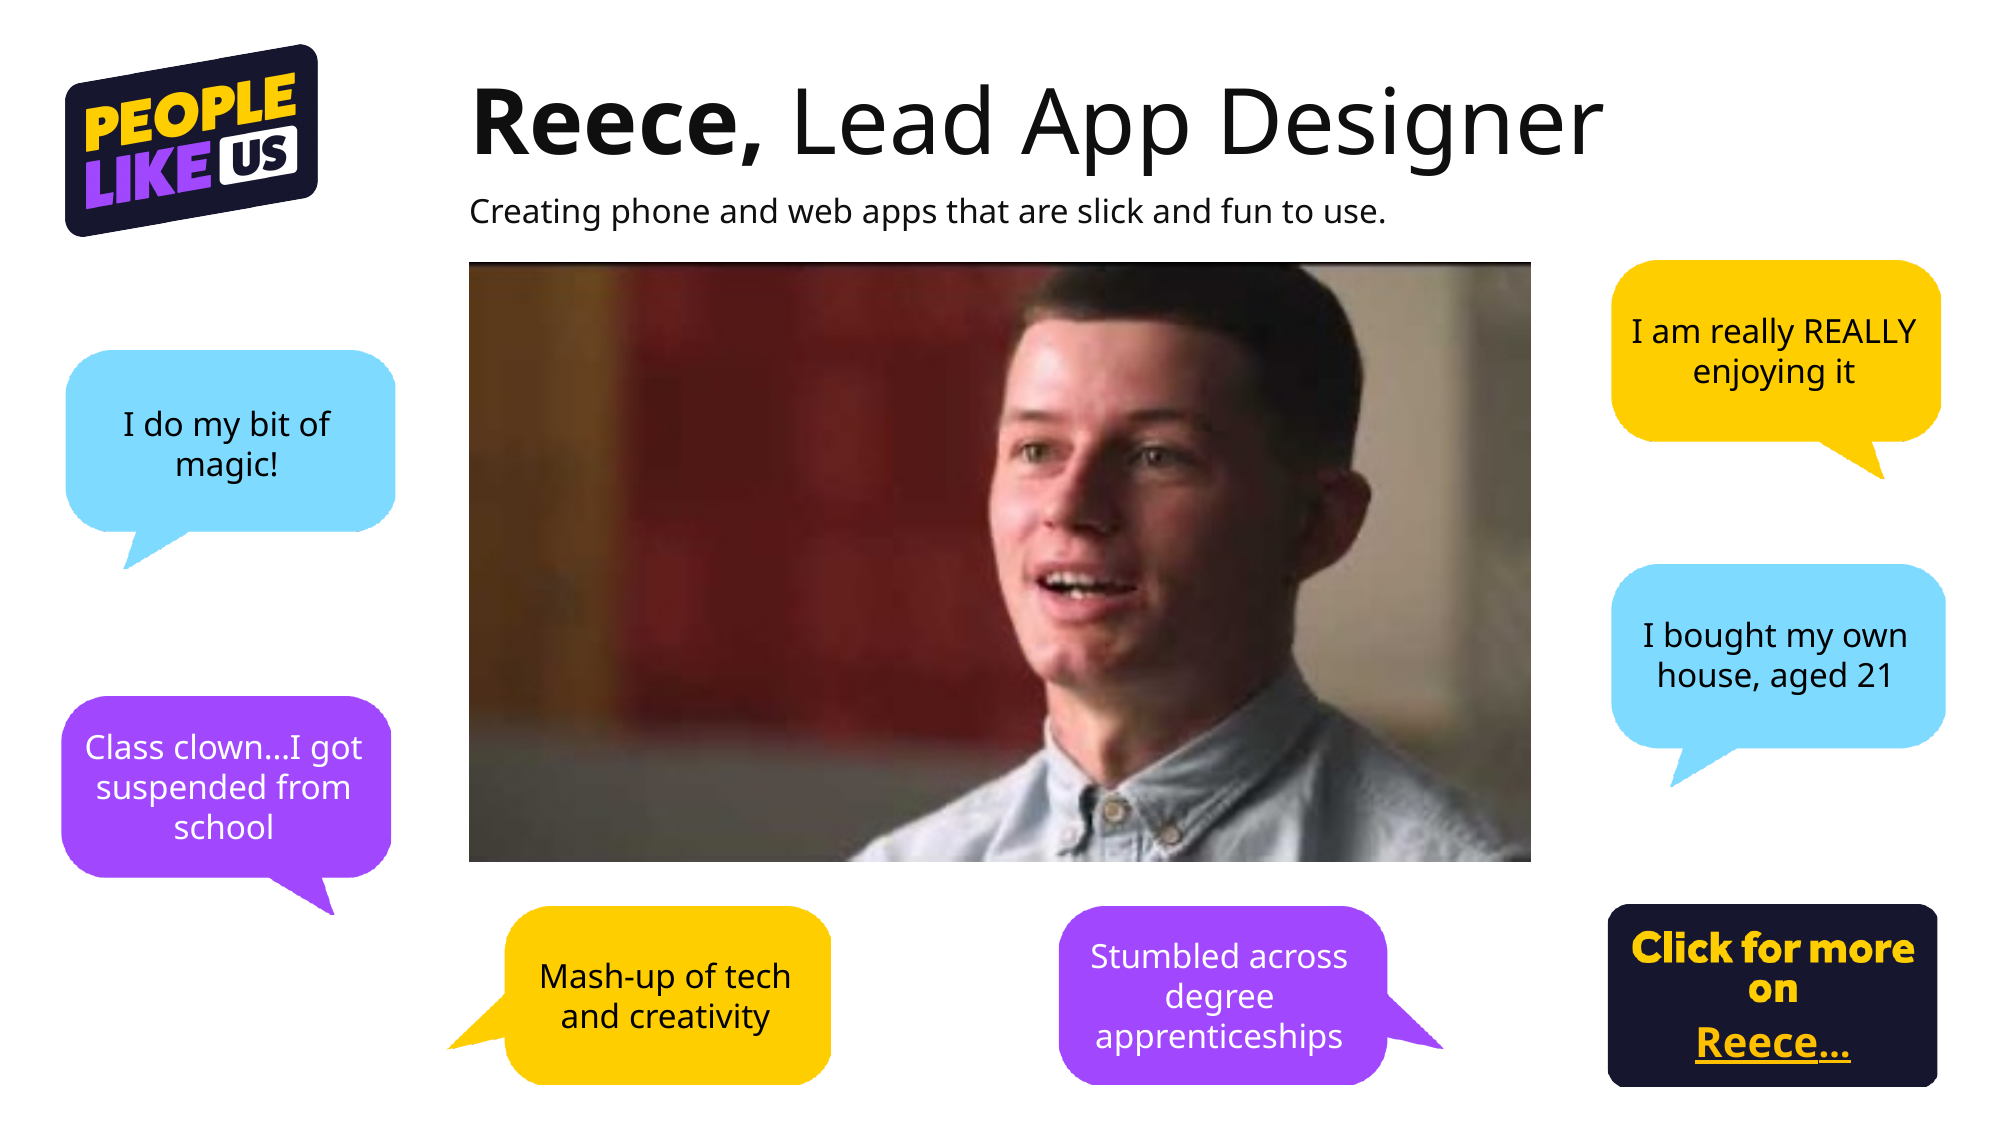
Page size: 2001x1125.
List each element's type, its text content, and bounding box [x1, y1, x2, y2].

text_box Stumbled across degree apprenticeships [1060, 905, 1380, 1085]
text_box Reece… [1611, 1008, 1935, 1080]
text_box I bought my own house, aged 21 [1616, 561, 1936, 747]
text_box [468, 262, 1532, 863]
text_box Mash-up of tech and creativity [506, 905, 826, 1085]
text_box [1595, 870, 1935, 1125]
picture [65, 44, 318, 237]
text_box I do my bit of magic! [64, 362, 390, 524]
list Reece, Lead App Designer Creating phone and web apps that are slick and fun to use. [469, 75, 1790, 263]
text_box Class clown…I got suspended from school [64, 697, 384, 875]
text_box I am really REALLY enjoying it [1614, 261, 1934, 439]
